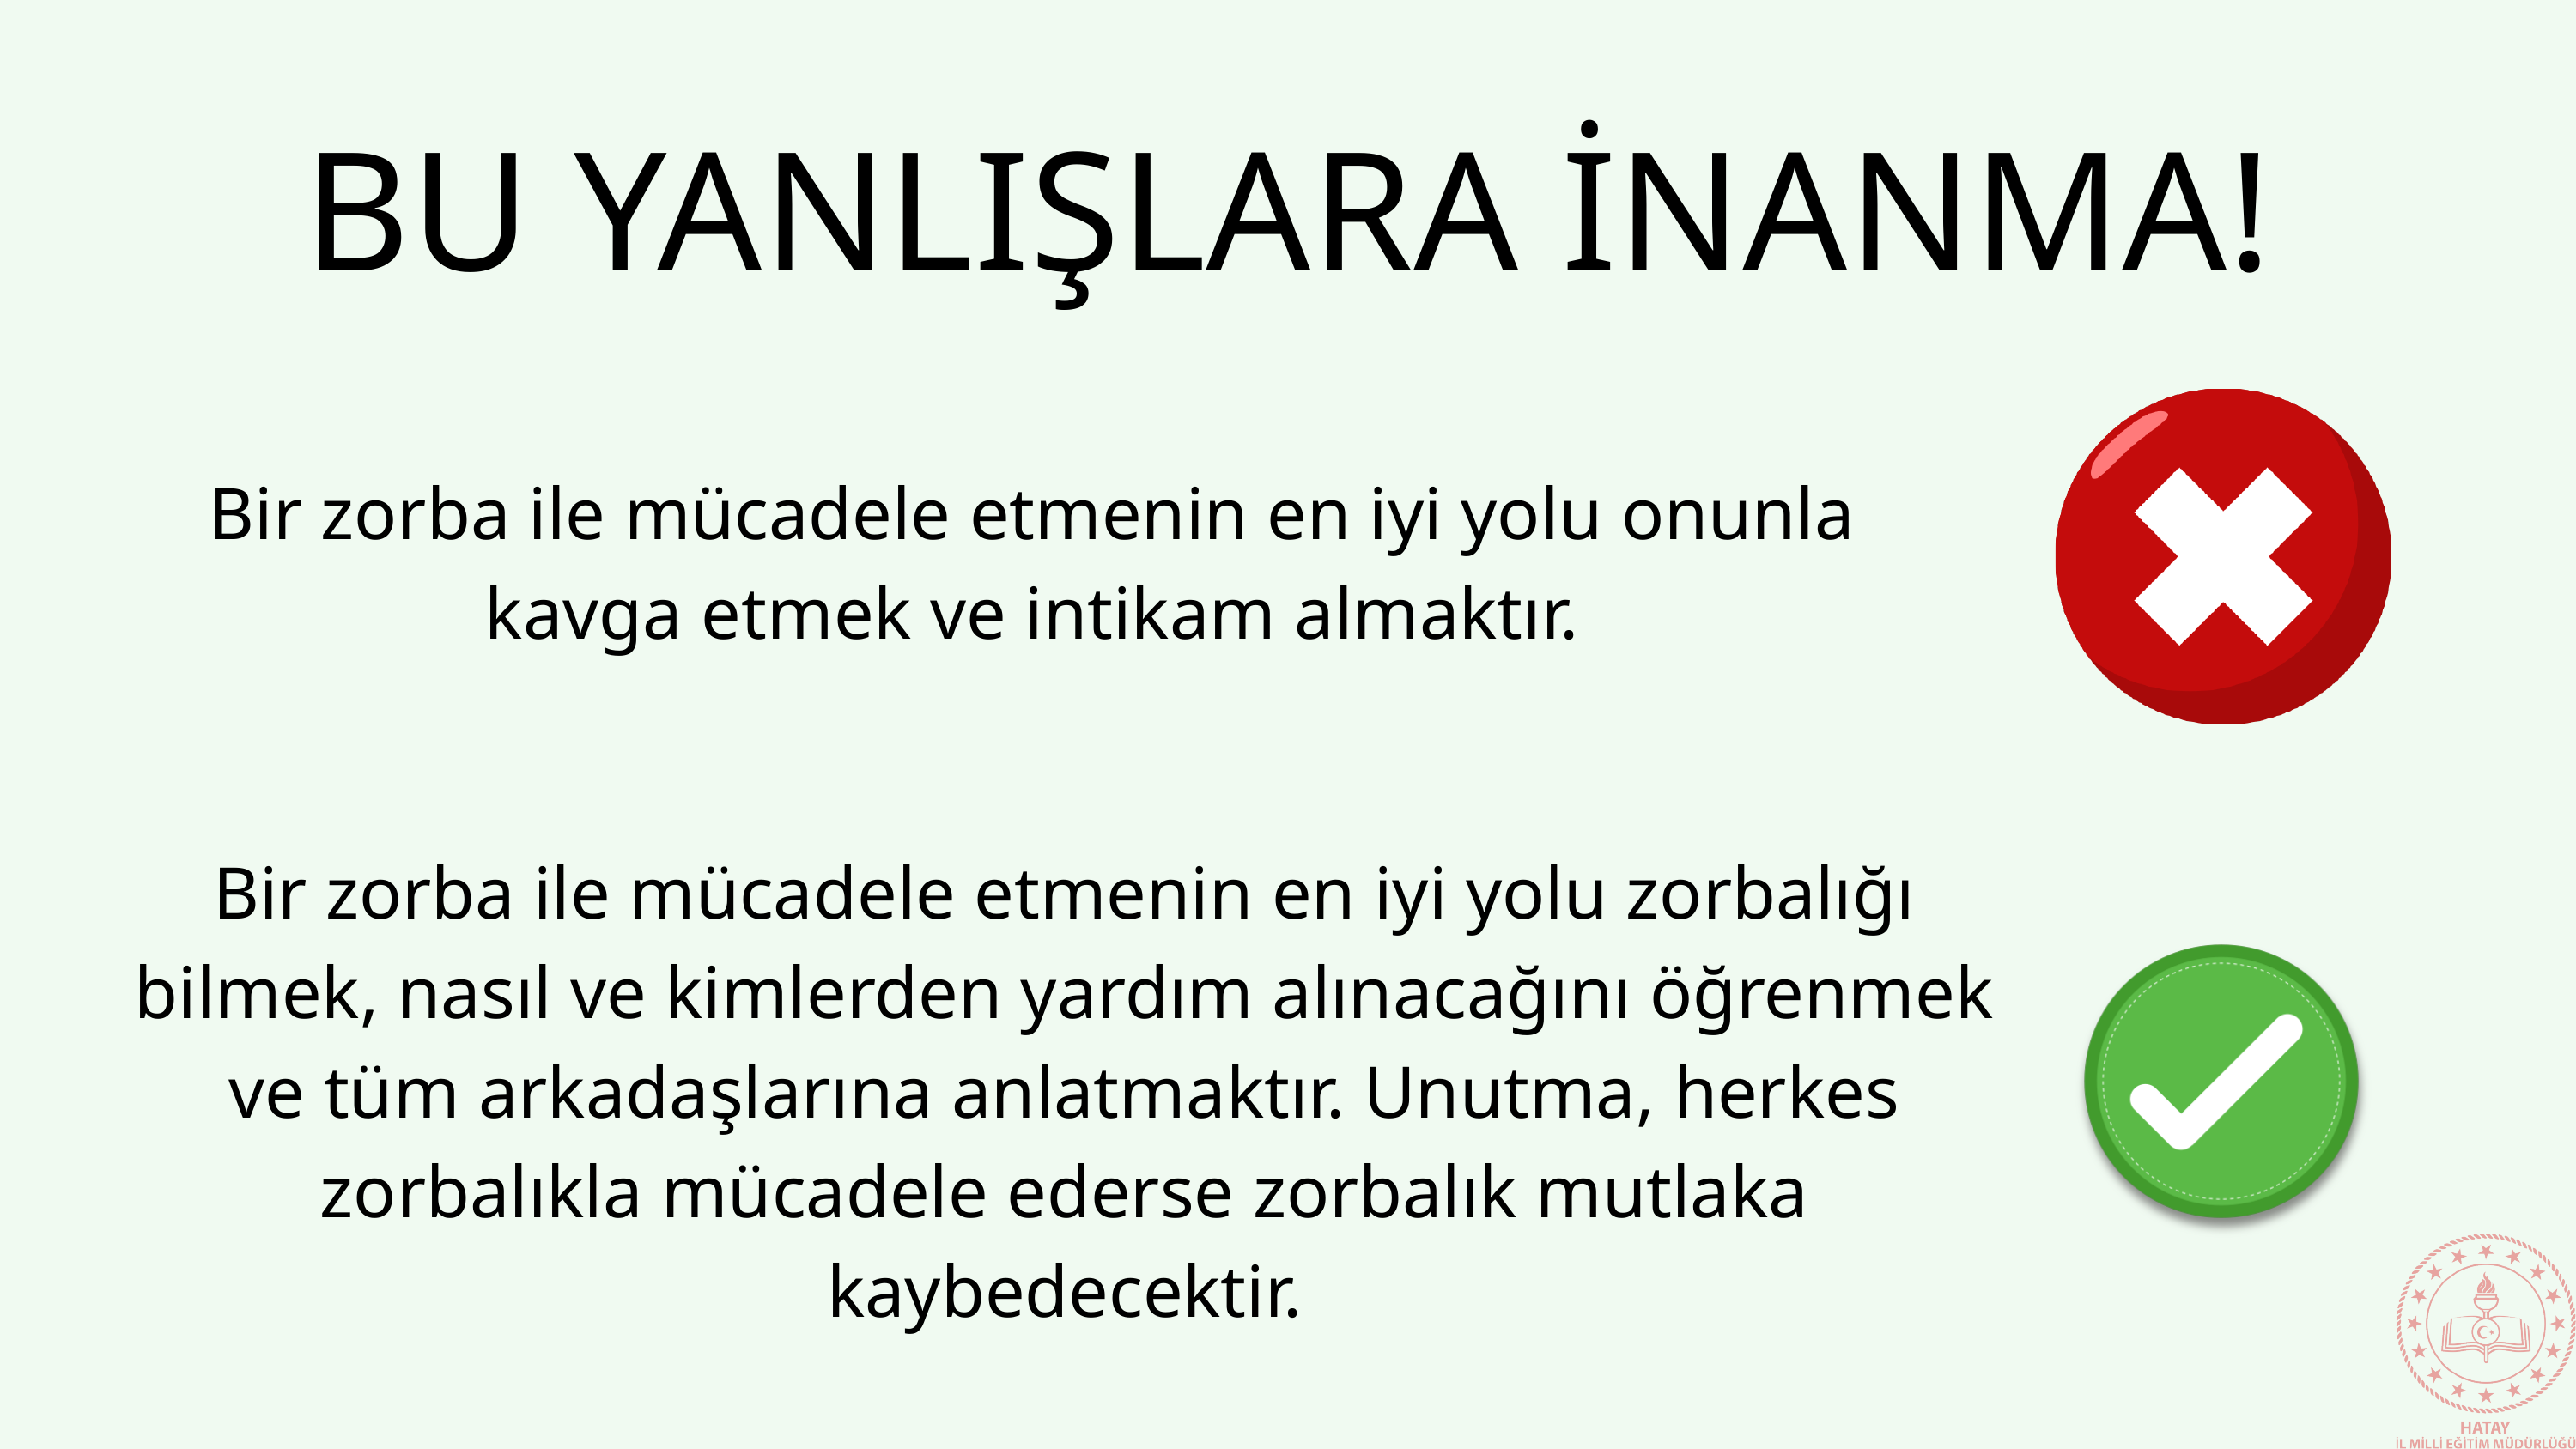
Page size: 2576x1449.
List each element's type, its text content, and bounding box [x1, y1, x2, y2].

text_box Bir zorba ile mücadele etmenin en iyi yolu onunla kavga etmek ve intikam almaktır. [100, 453, 1965, 653]
text_box [2055, 922, 2391, 1258]
text_box BU YANLIŞLARA İNANMA! [268, 73, 2308, 305]
text_box [2396, 1234, 2576, 1449]
text_box Bir zorba ile mücadele etmenin en iyi yolu zorbalığı bilmek, nasıl ve kimlerden yardım alınacağını öğrenmek ve tüm arkadaşlarına anlatmaktır. Unutma, herkes zorbalıkla mücadele ederse zorbalık mutlaka kaybedecektir. [100, 833, 2030, 1331]
text_box [2055, 389, 2391, 724]
